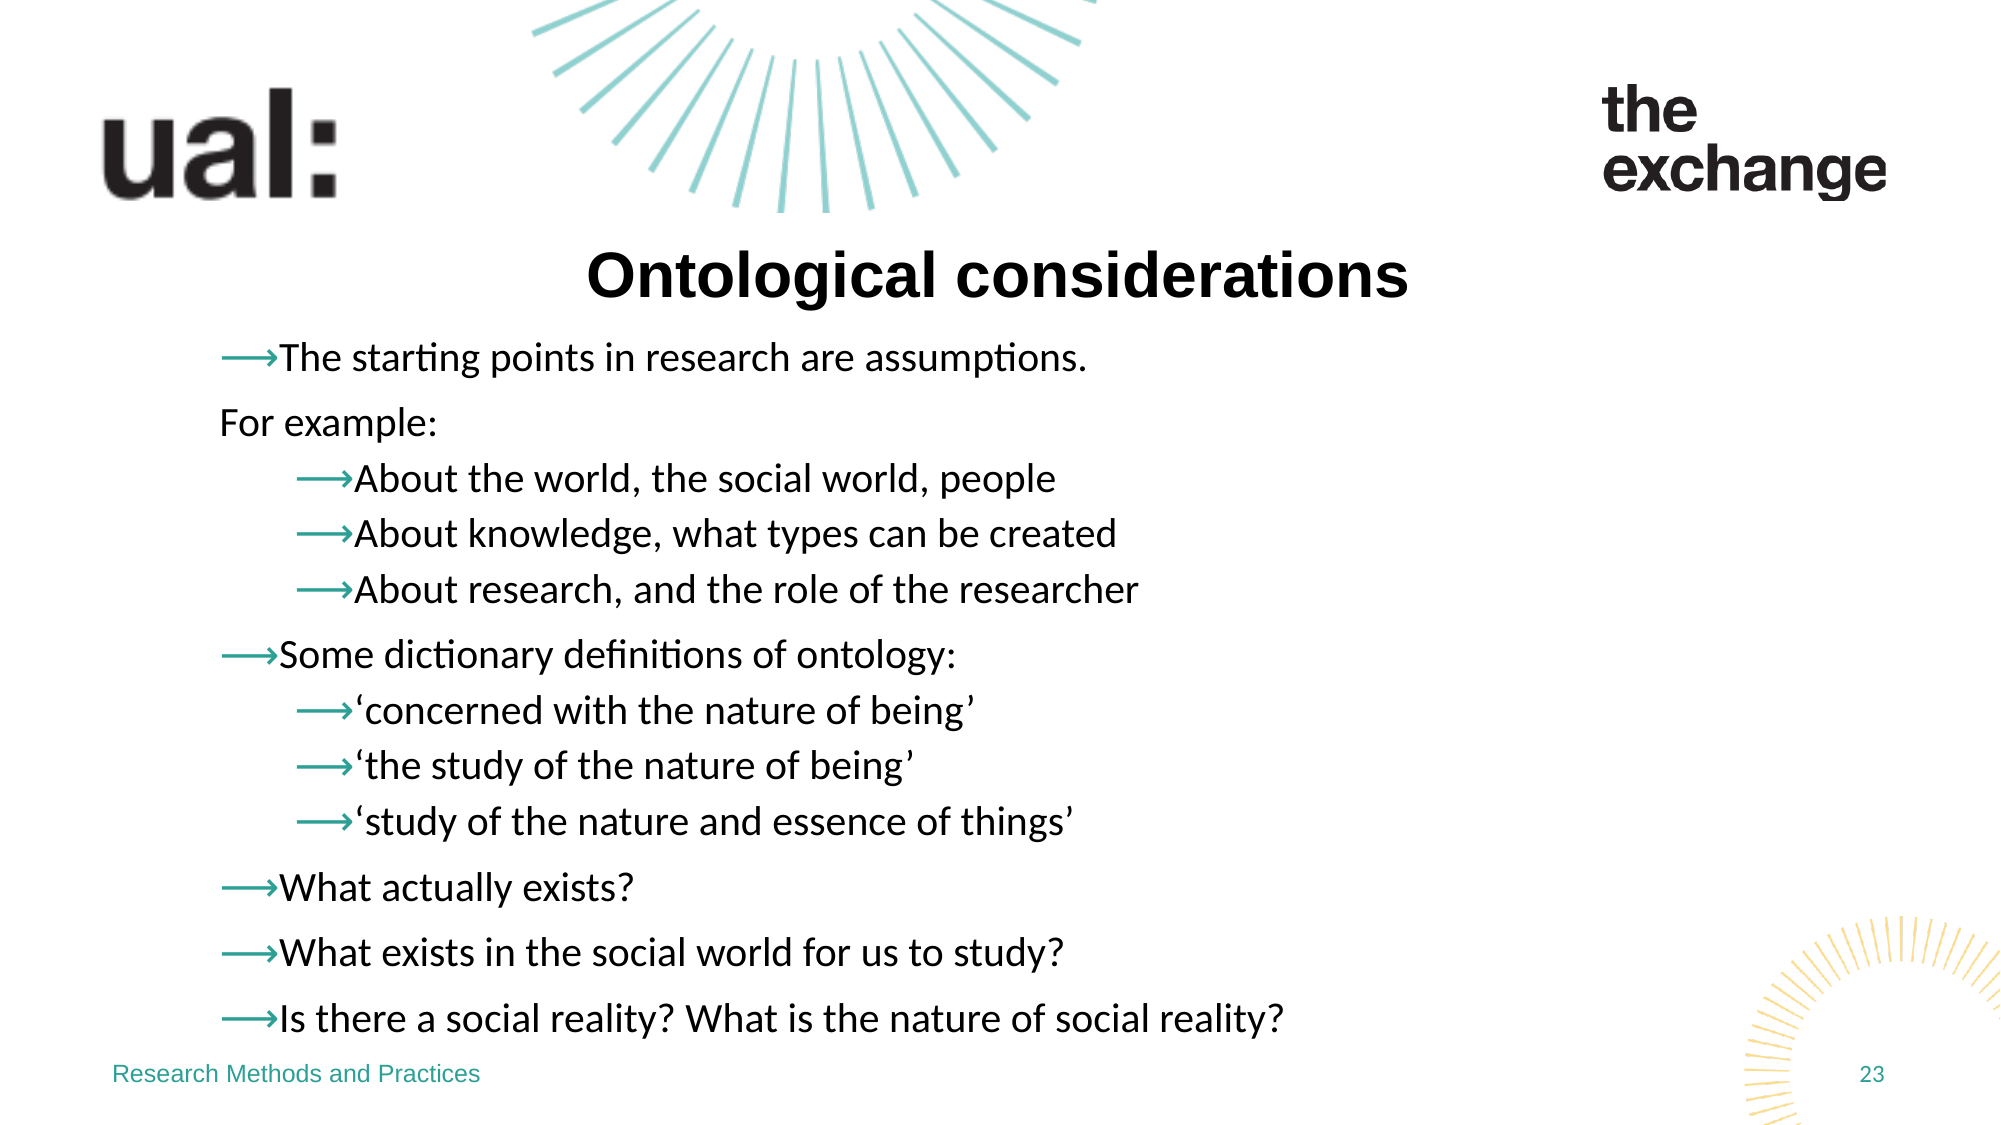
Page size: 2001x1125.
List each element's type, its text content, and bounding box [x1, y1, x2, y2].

list The starting points in research are assumptions. For example: About the world, the social world, people About knowledge, what types can be created About research, and the role of the researcher Some dictionary definitions of ontology: ‘concerned with the nature of being’ ‘the study of the nature of being’ ‘study of the nature and essence of things’ What actually exists? What exists in the social world for us to study? Is there a social reality? What is the nature of social reality? [219, 335, 1956, 926]
footer Research Methods and Practices [97, 1042, 1105, 1103]
slide_number 23 [1449, 1042, 1900, 1103]
title Ontological considerations [97, 234, 1900, 320]
